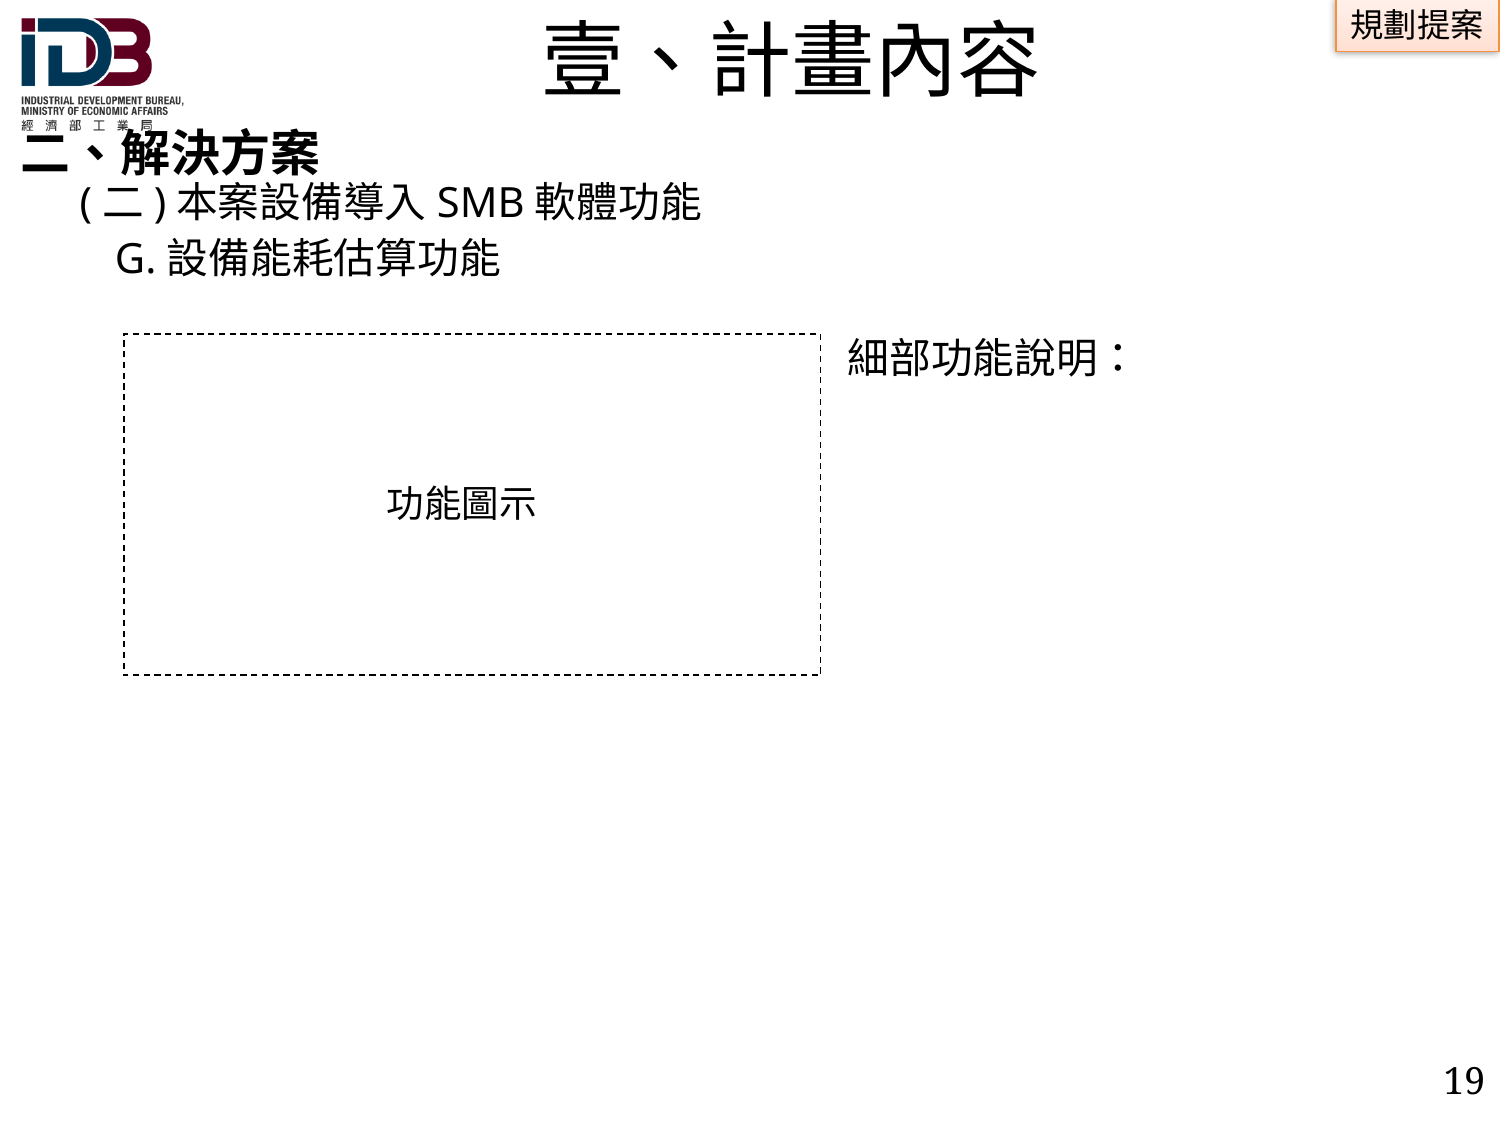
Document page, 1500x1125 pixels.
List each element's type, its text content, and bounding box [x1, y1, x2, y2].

picture [0, 0, 219, 157]
text_box 細部功能說明： [832, 323, 1436, 389]
text_box 二、解決方案 [5, 113, 1447, 209]
title 壹、計畫內容 [289, 0, 1294, 103]
text_box (二)本案設備導入SMB軟體功能 [64, 168, 1294, 234]
slide_number 18 [1371, 1066, 1500, 1125]
text_box G.設備能耗估算功能 [100, 224, 1447, 289]
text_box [123, 333, 821, 676]
